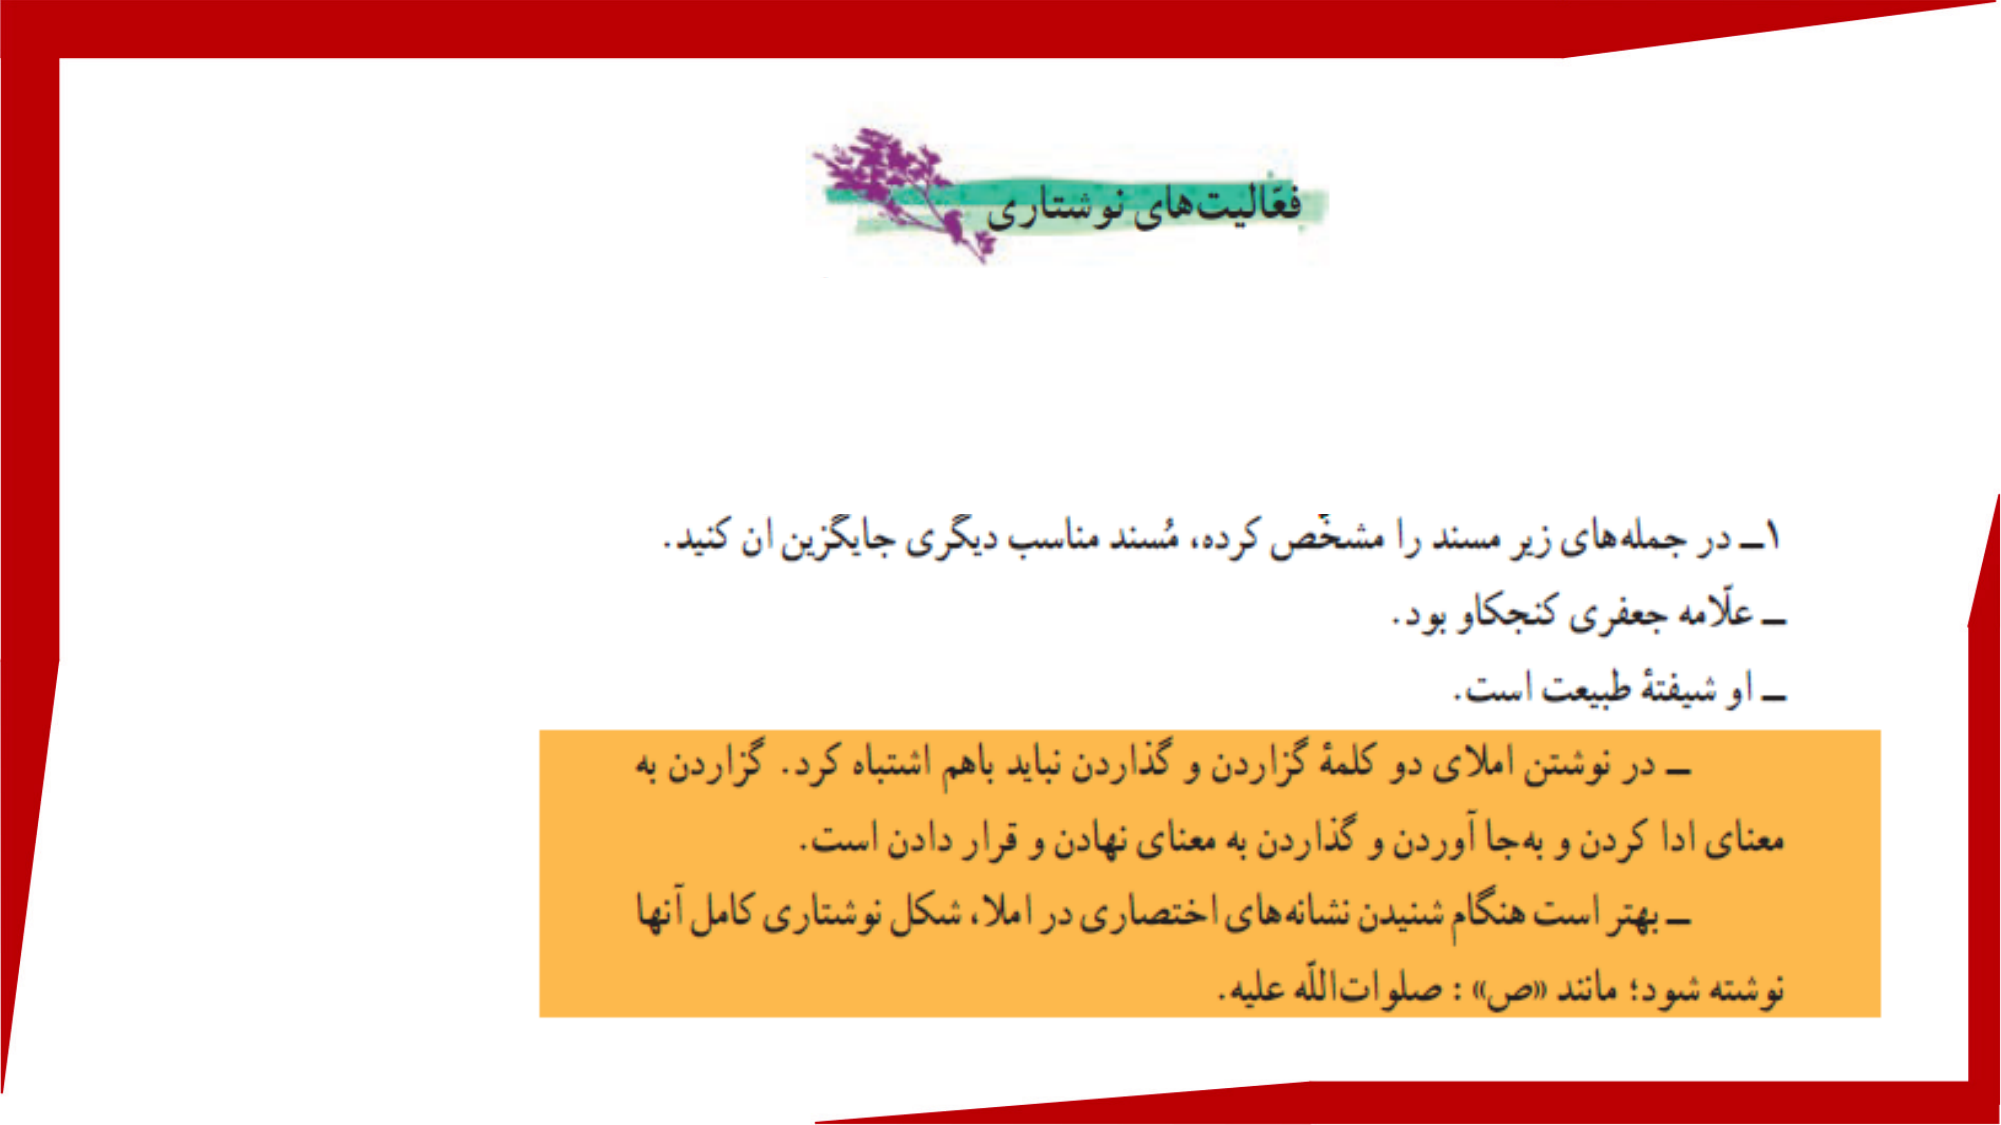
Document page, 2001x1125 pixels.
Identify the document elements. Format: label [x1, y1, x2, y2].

picture [0, 0, 2001, 1125]
list [500, 514, 1939, 1028]
